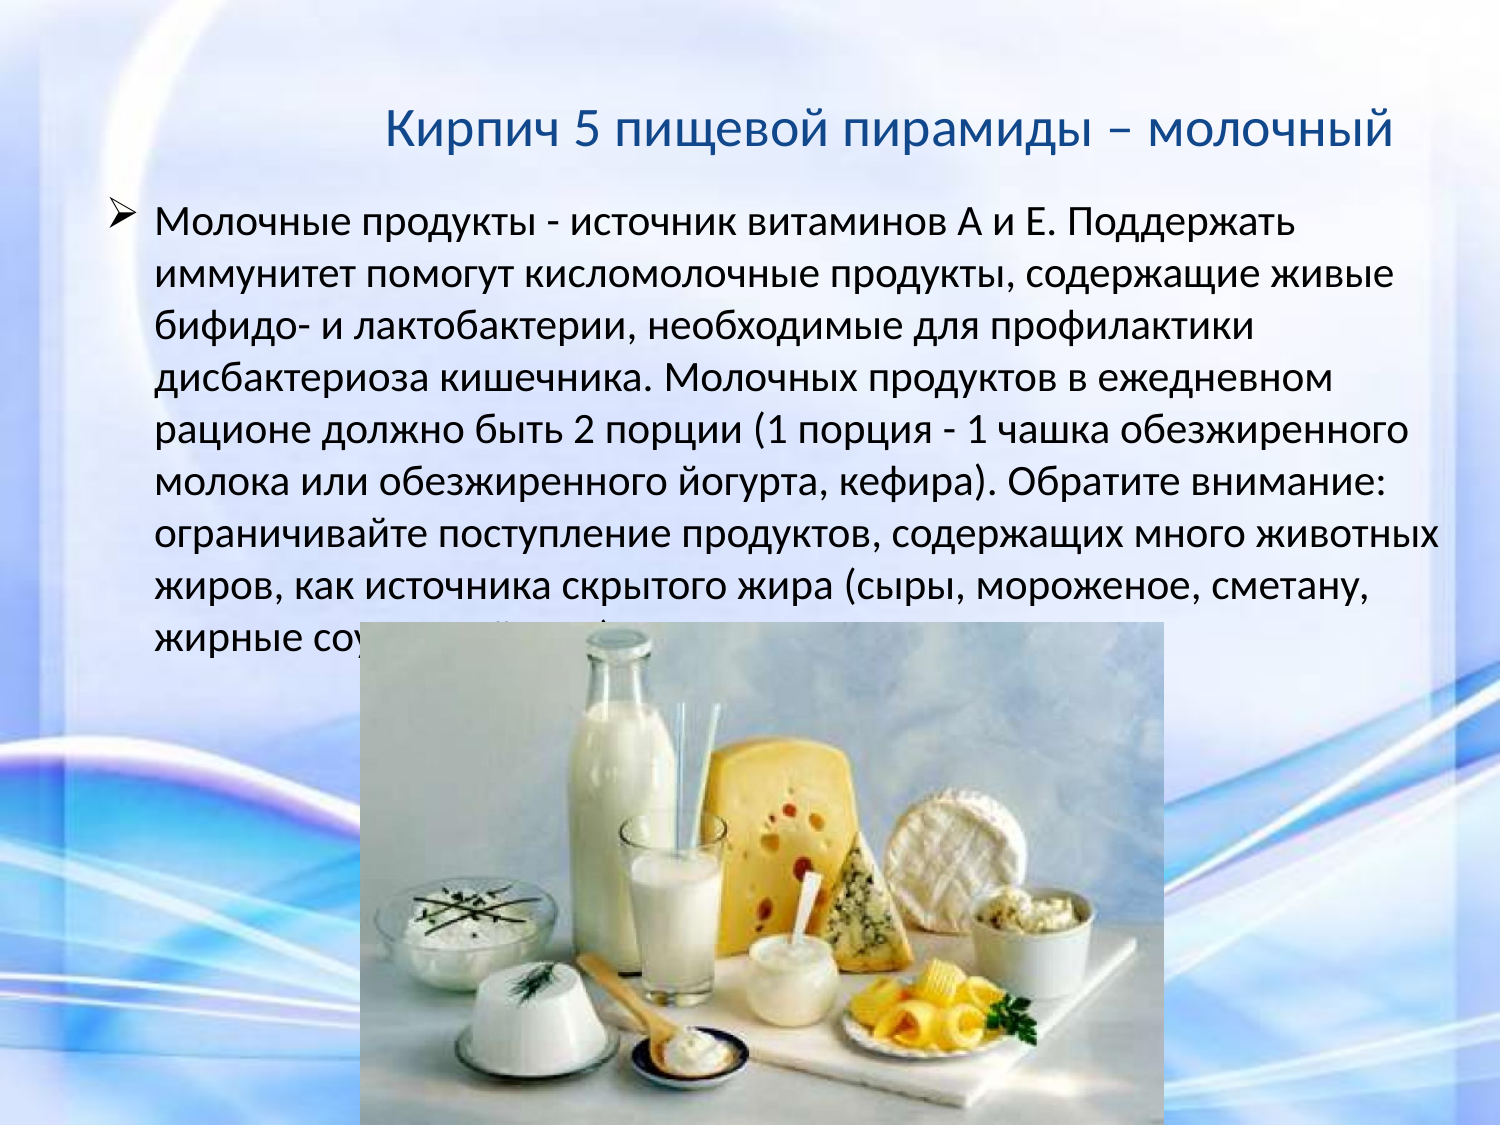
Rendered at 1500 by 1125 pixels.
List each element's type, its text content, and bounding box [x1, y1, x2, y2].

picture [0, 0, 1500, 1125]
title Кирпич 5 пищевой пирамиды – молочный [74, 81, 1426, 233]
list Молочные продукты - источник витаминов А и Е. Поддержать иммунитет помогут кисломолочные продукты, содержащие живые бифидо- и лактобактерии, необходимые для профилактики дисбактериоза кишечника. Молочных продуктов в ежедневном рационе должно быть 2 порции (1 порция - 1 чашка обезжиренного молока или обезжиренного йогурта, кефира). Обратите внимание: ограничивайте поступление продуктов, содержащих много животных жиров, как источника скрытого жира (сыры, мороженое, сметану, жирные соусы, майонез). [76, 152, 1466, 681]
